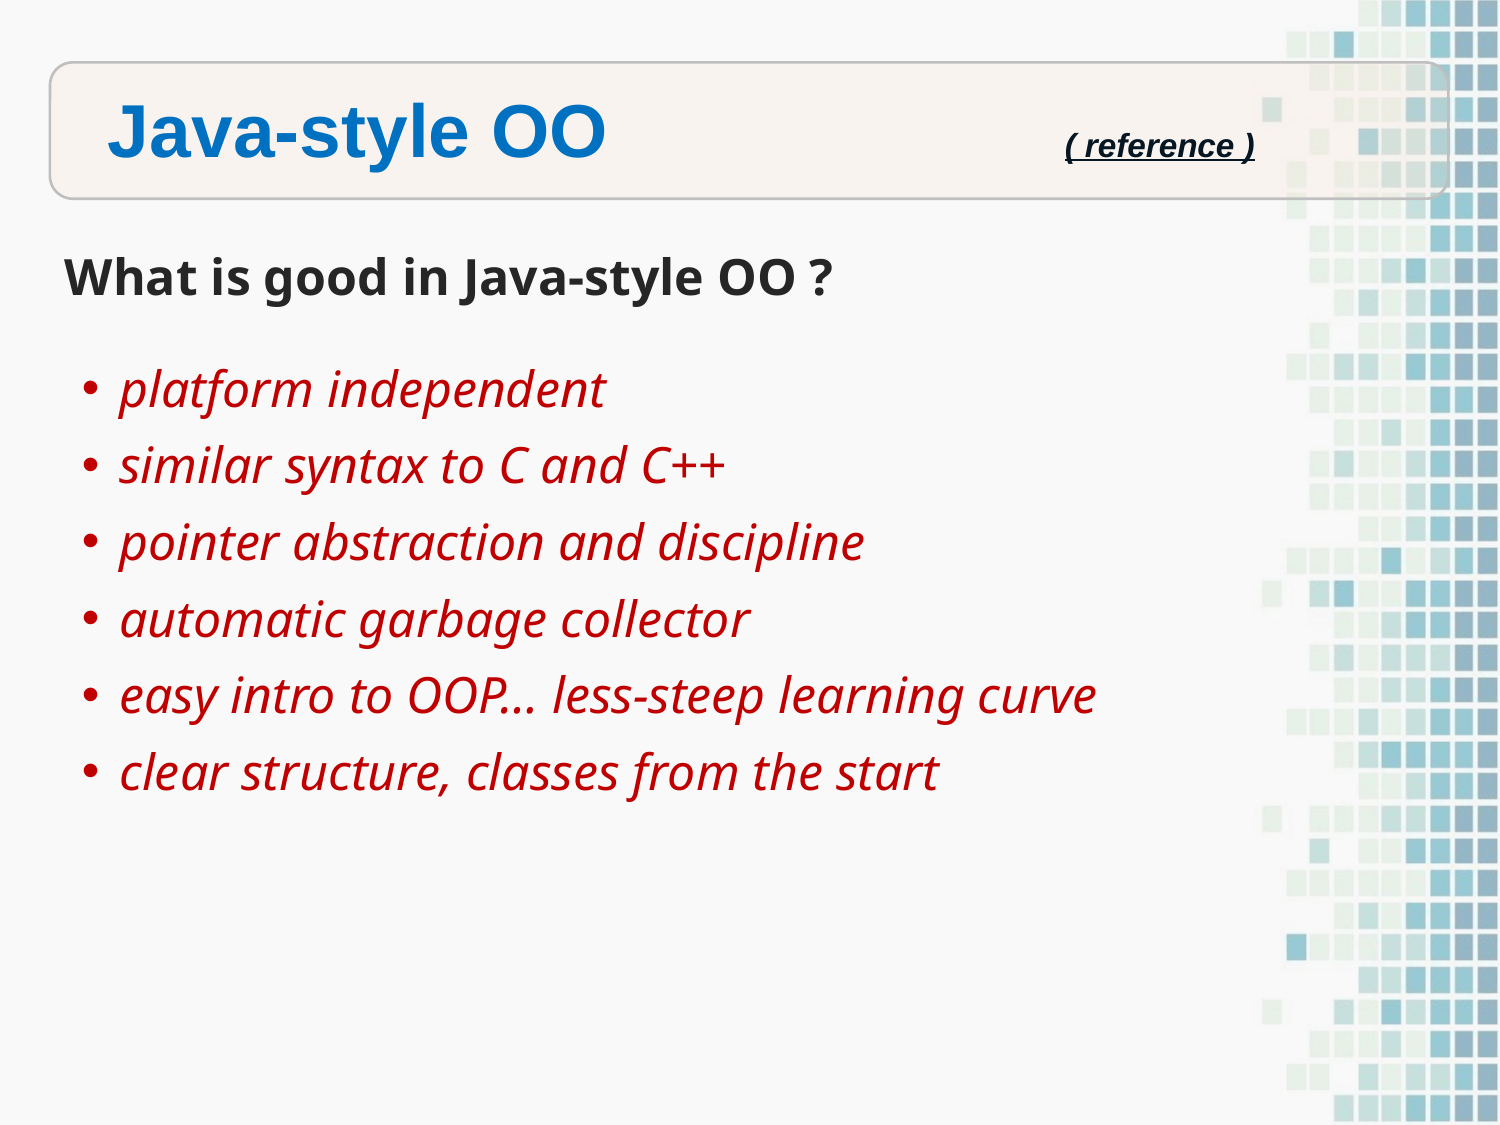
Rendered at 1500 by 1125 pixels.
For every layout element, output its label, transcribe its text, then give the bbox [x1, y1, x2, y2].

text_box What is good in Java-style OO ? [49, 238, 1238, 313]
text_box [48, 61, 1447, 200]
list Java-style OO ( reference ) [75, 67, 1449, 188]
picture [0, 0, 1500, 1125]
text_box platform independent similar syntax to C and C++ pointer abstraction and discipline automatic garbage collector easy intro to OOP… less-steep learning curve clear structure, classes from the start [48, 349, 1236, 808]
